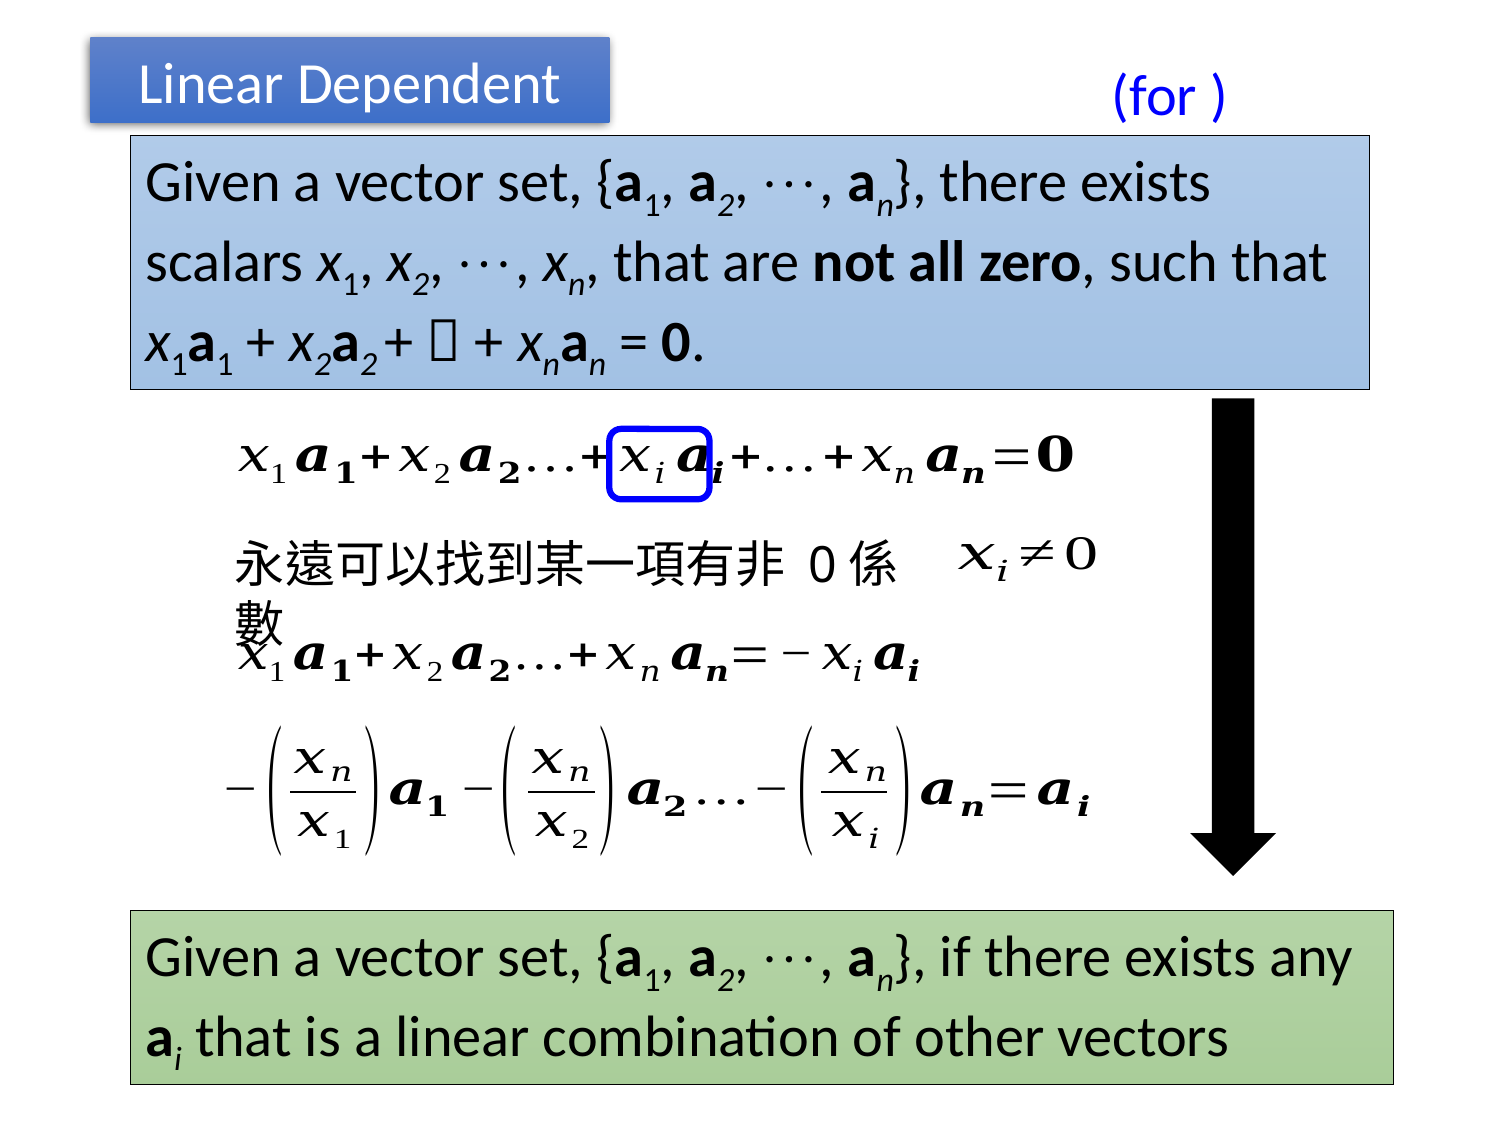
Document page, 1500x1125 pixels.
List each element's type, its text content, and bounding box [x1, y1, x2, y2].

text_box Linear Dependent [90, 37, 610, 123]
text_box Given a vector set, {a1, a2, , an}, there exists scalars x1, x2, , xn, that are not all zero, such that x1a1 + x2a2 +  + xnan = 0. [130, 135, 1370, 390]
text_box [1190, 398, 1277, 876]
text_box 永遠可以找到某一項有非 0係數 [220, 525, 956, 660]
text_box [608, 427, 711, 501]
text_box Given a vector set, {a1, a2, , an}, if there exists any ai that is a linear combination of other vectors [130, 910, 1394, 1085]
